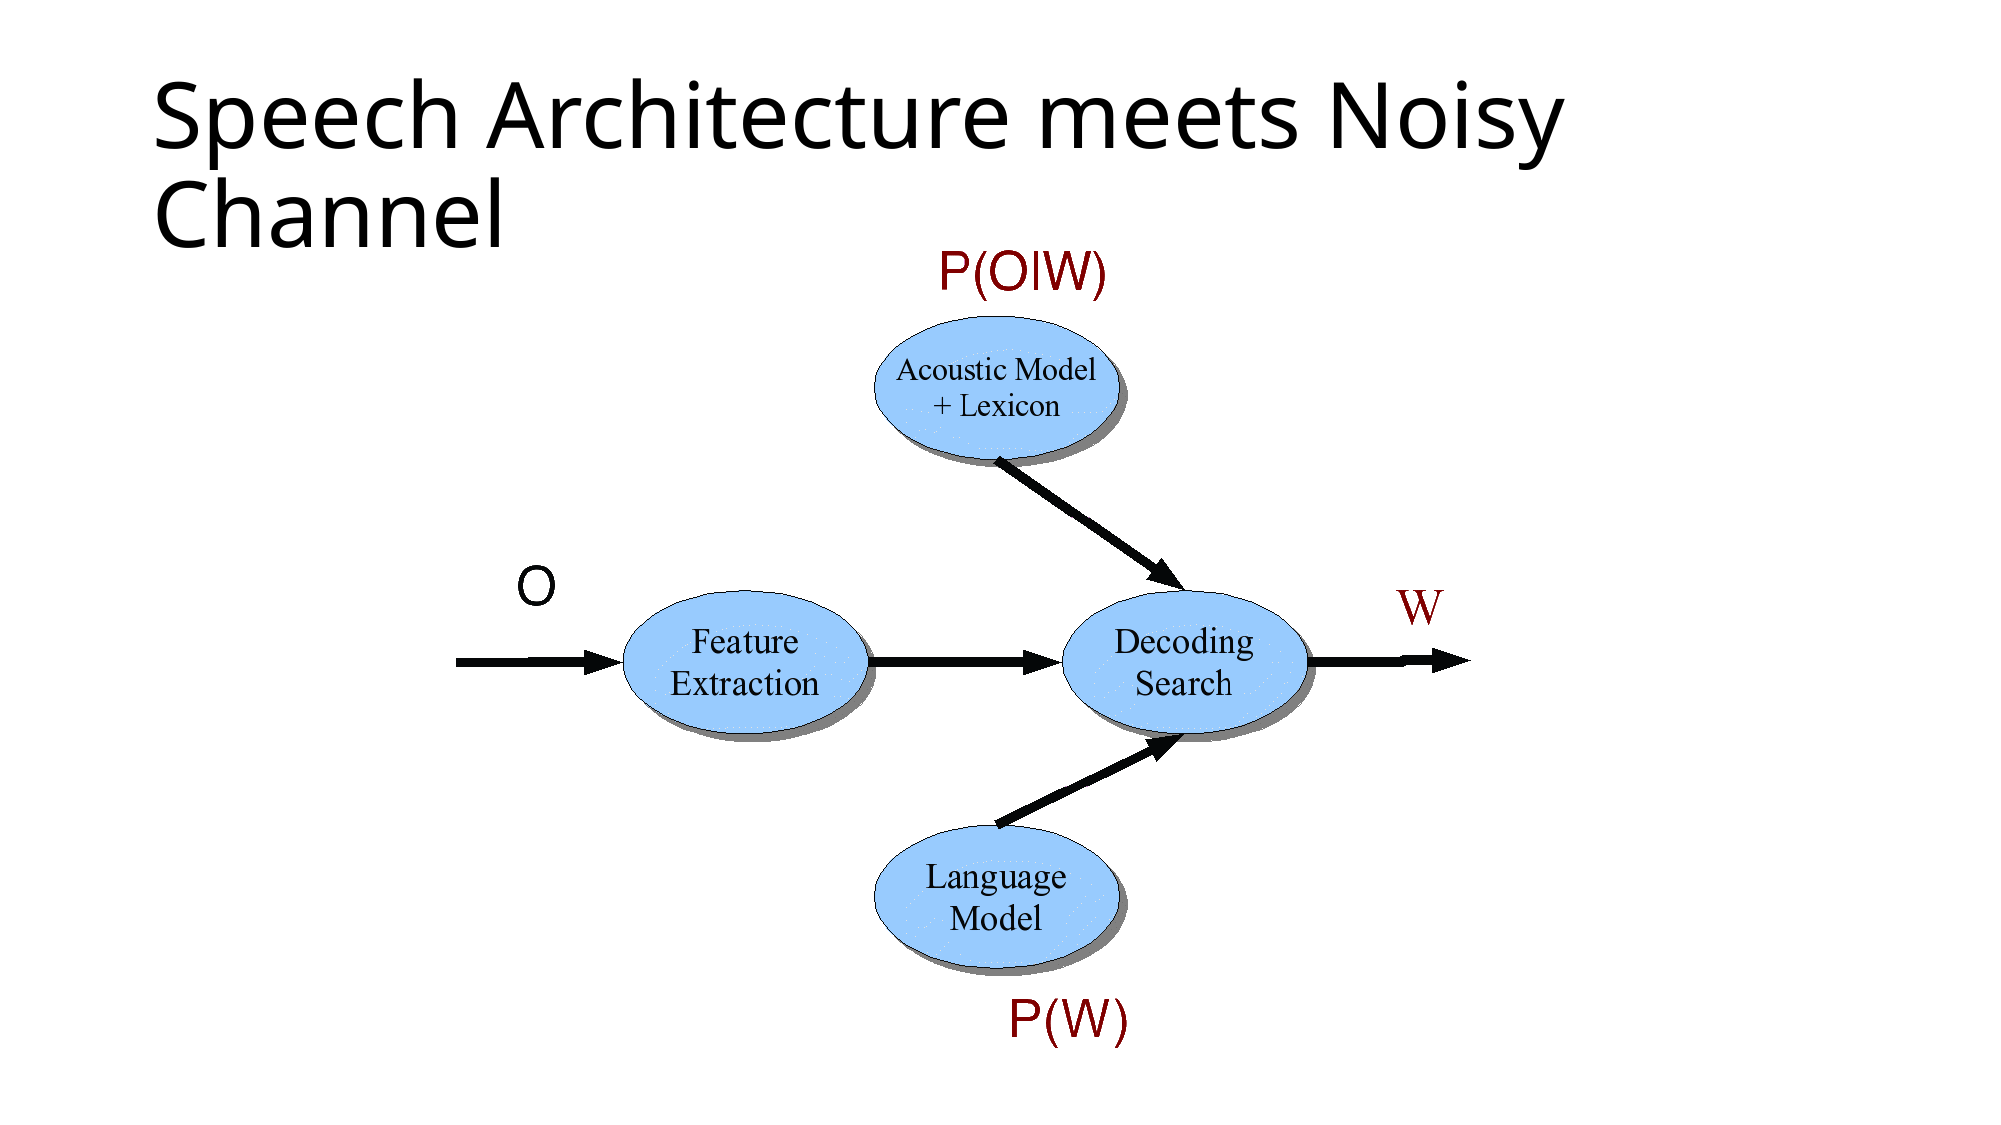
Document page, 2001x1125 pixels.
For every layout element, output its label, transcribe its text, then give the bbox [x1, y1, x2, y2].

title Speech Architecture meets Noisy Channel [137, 59, 1863, 278]
picture [437, 249, 1492, 1055]
